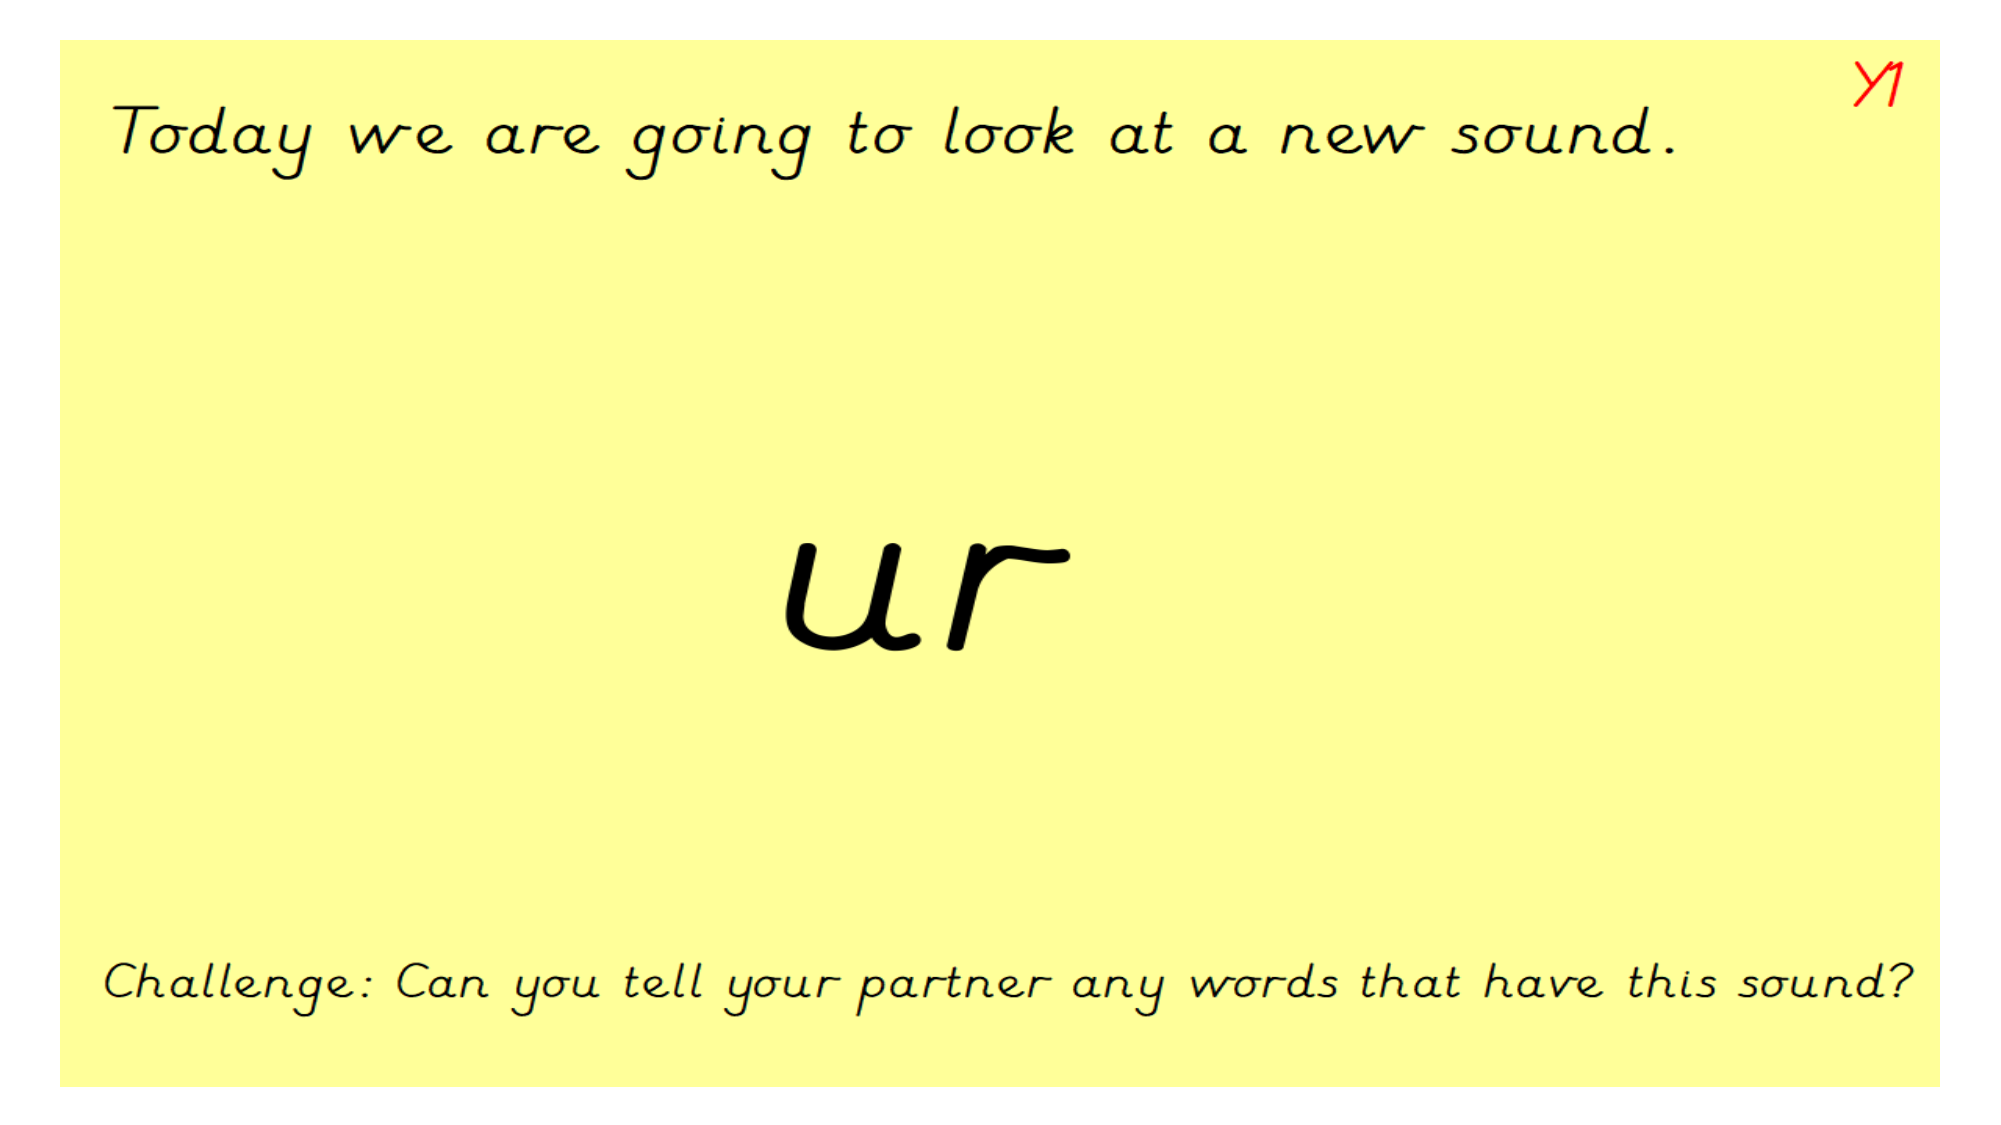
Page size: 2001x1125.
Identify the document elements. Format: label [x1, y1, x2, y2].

picture [60, 40, 1940, 1087]
